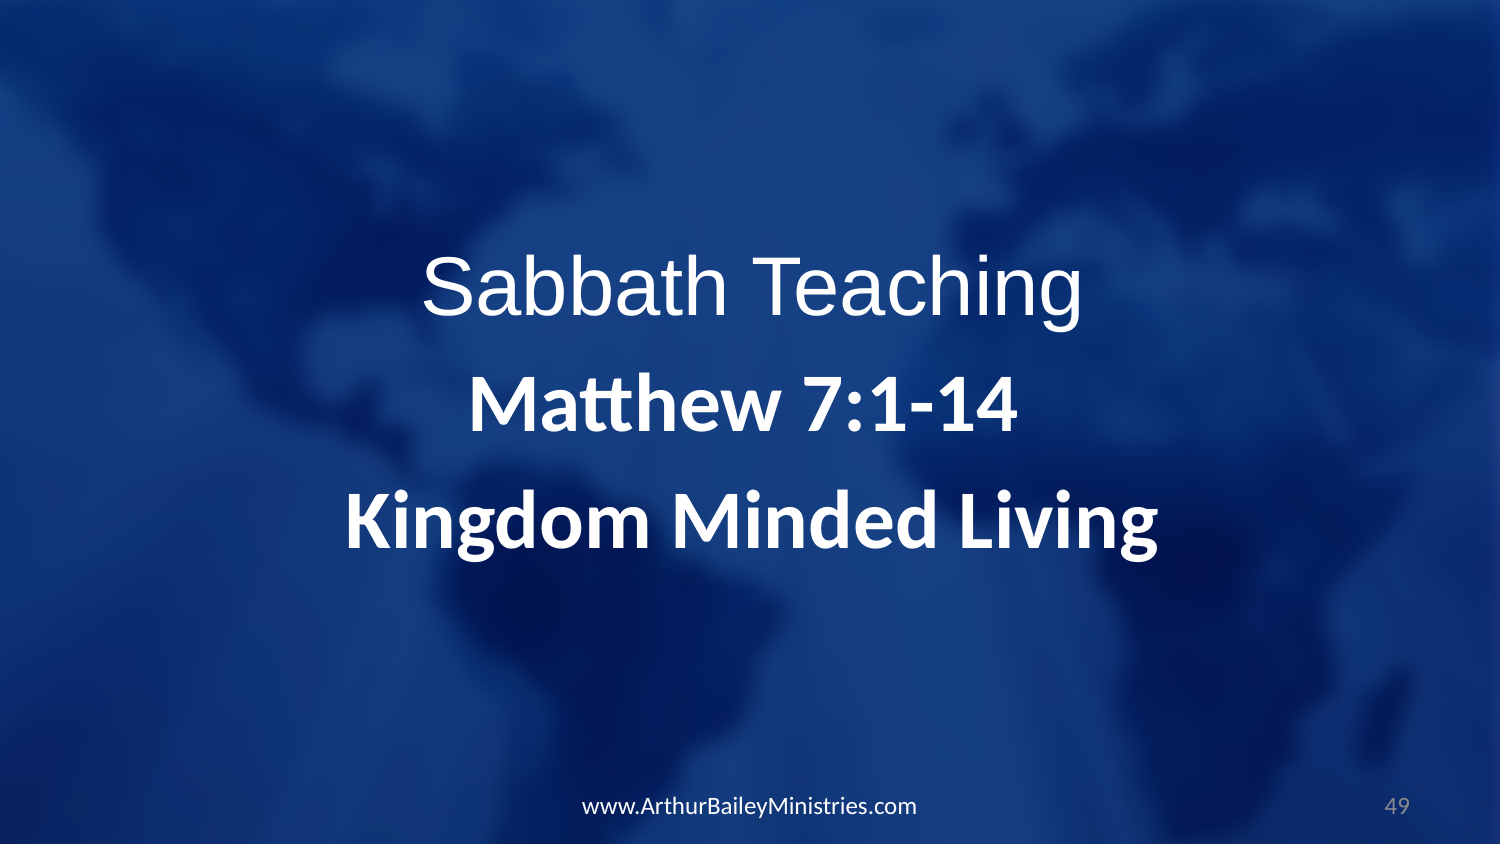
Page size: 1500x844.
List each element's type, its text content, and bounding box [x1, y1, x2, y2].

footer www.ArthurBaileyMinistries.com [512, 782, 988, 827]
slide_number 49 [1074, 782, 1425, 827]
picture [0, 0, 1500, 844]
list Sabbath Teaching Matthew 7:1-14 Kingdom Minded Living [151, 107, 1355, 741]
